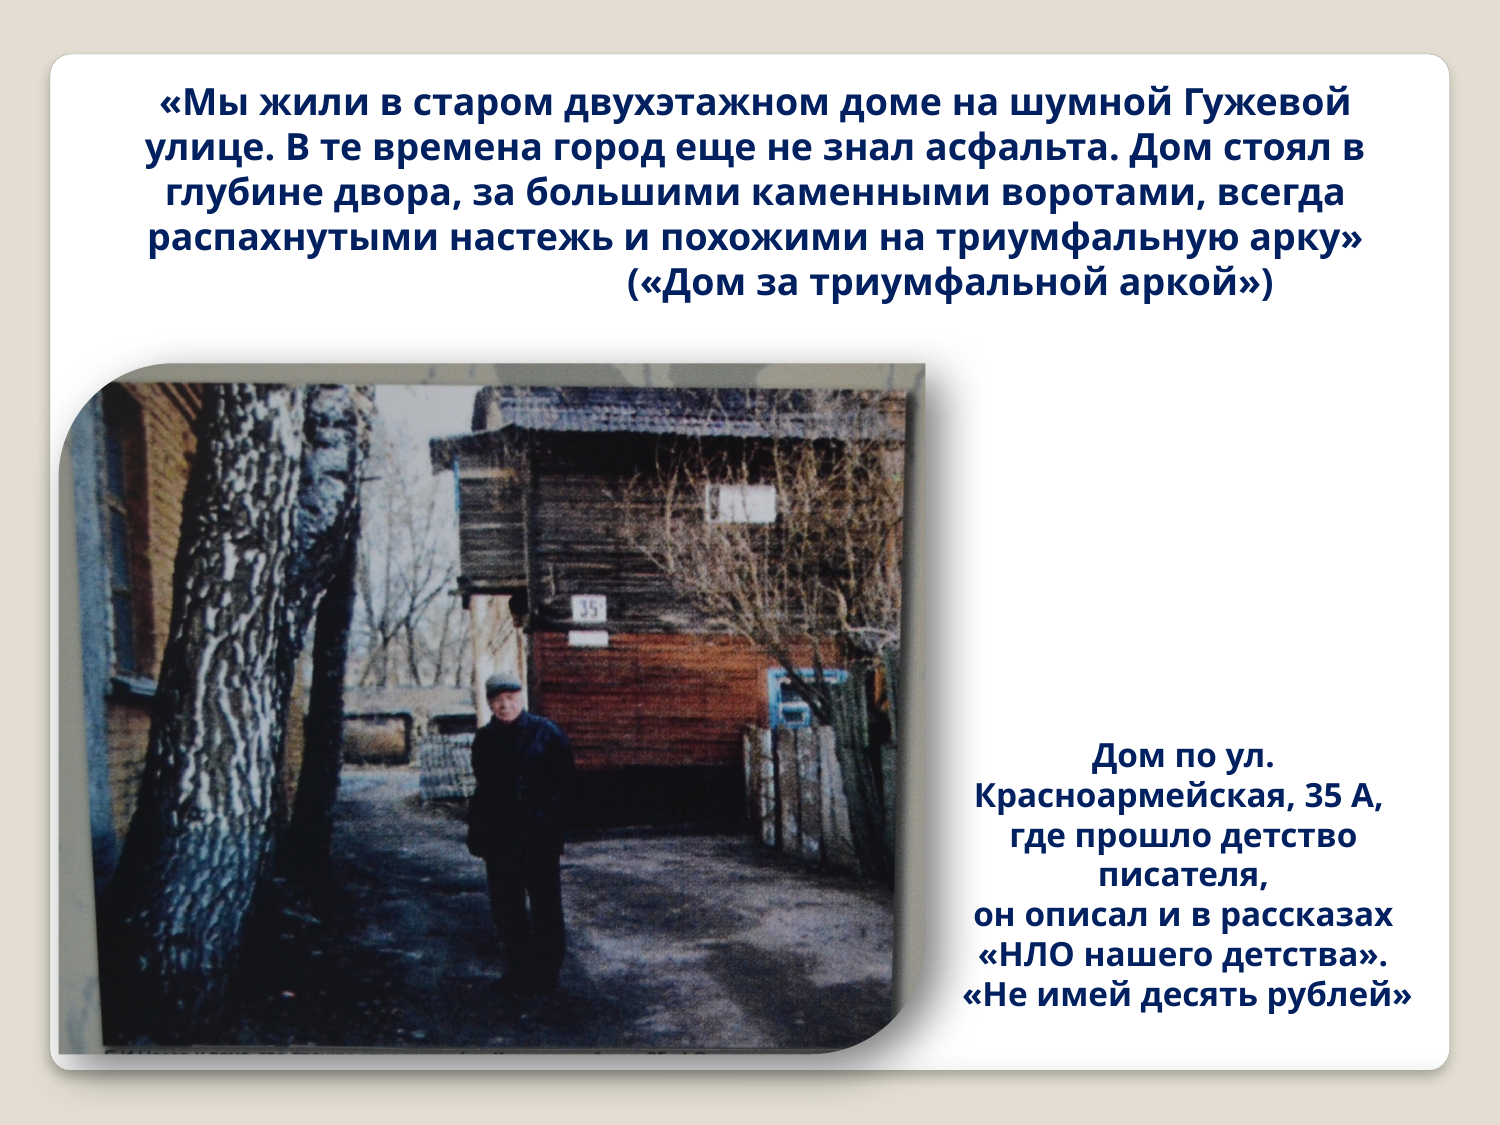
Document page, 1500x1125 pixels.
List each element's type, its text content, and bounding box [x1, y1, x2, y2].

picture [58, 363, 926, 1055]
text_box «Мы жили в старом двухэтажном доме на шумной Гужевой улице. В те времена город еще не знал асфальта. Дом стоял в глубине двора, за большими каменными воротами, всегда распахнутыми настежь и похожими на триумфальную арку» («Дом за триумфальной аркой») [117, 70, 1395, 355]
text_box Дом по ул. Красноармейская, 35 А, где прошло детство писателя, он описал и в рассказах «НЛО нашего детства». «Не имей десять рублей» [931, 726, 1453, 1021]
